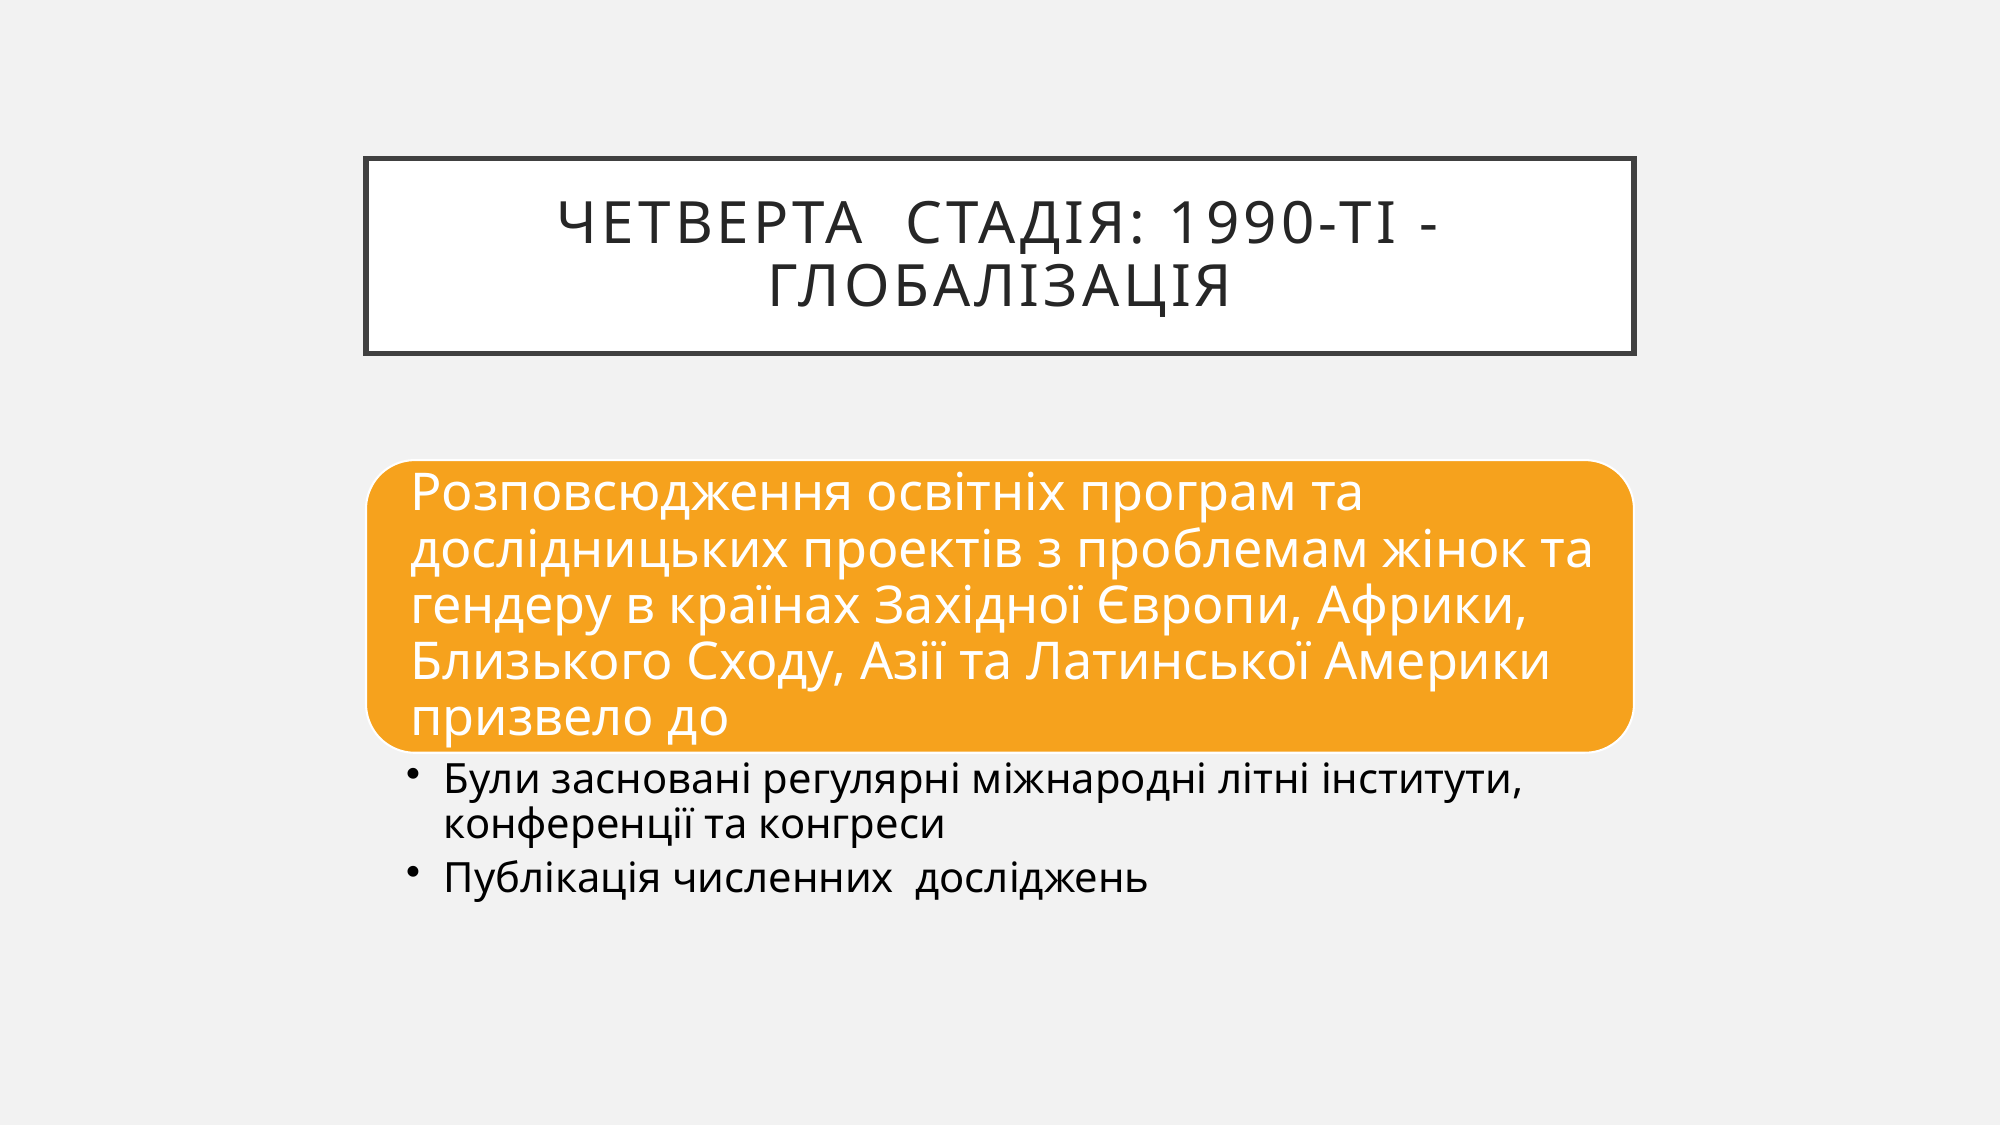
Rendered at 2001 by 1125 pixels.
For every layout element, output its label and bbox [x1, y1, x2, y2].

text_box [333, 117, 1667, 1007]
